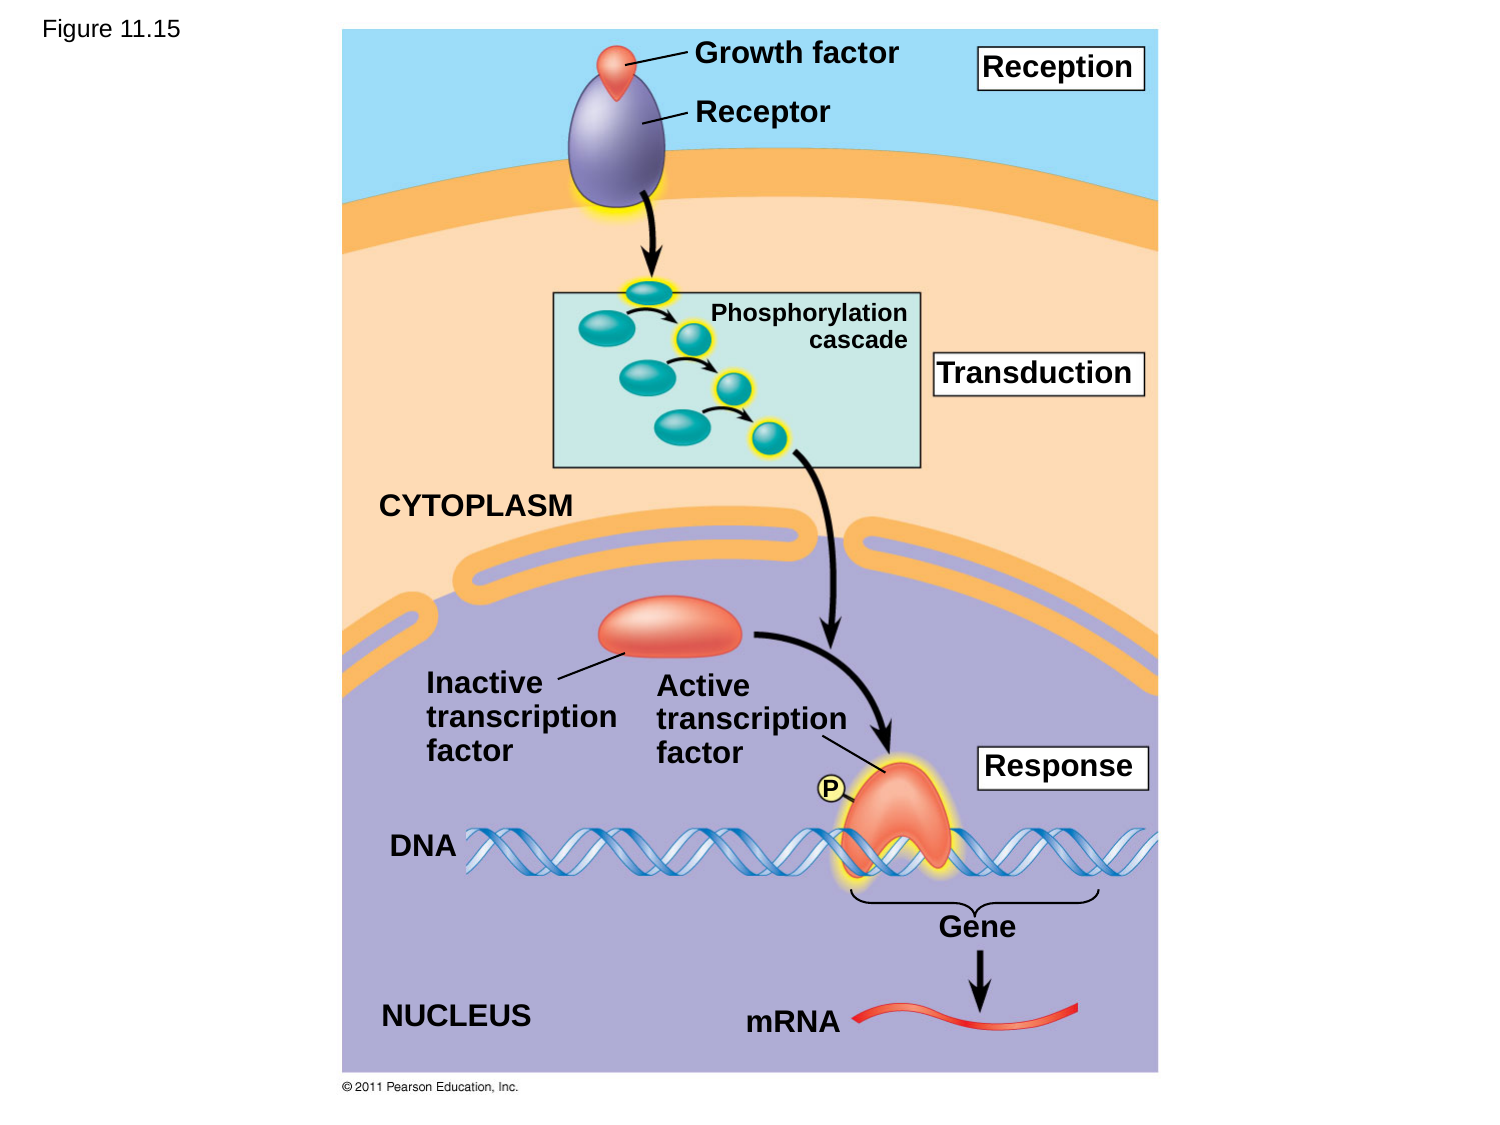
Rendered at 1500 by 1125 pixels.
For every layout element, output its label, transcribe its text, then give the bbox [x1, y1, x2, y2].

picture [336, 22, 1164, 1103]
title Figure 11.15 [26, 1, 428, 65]
